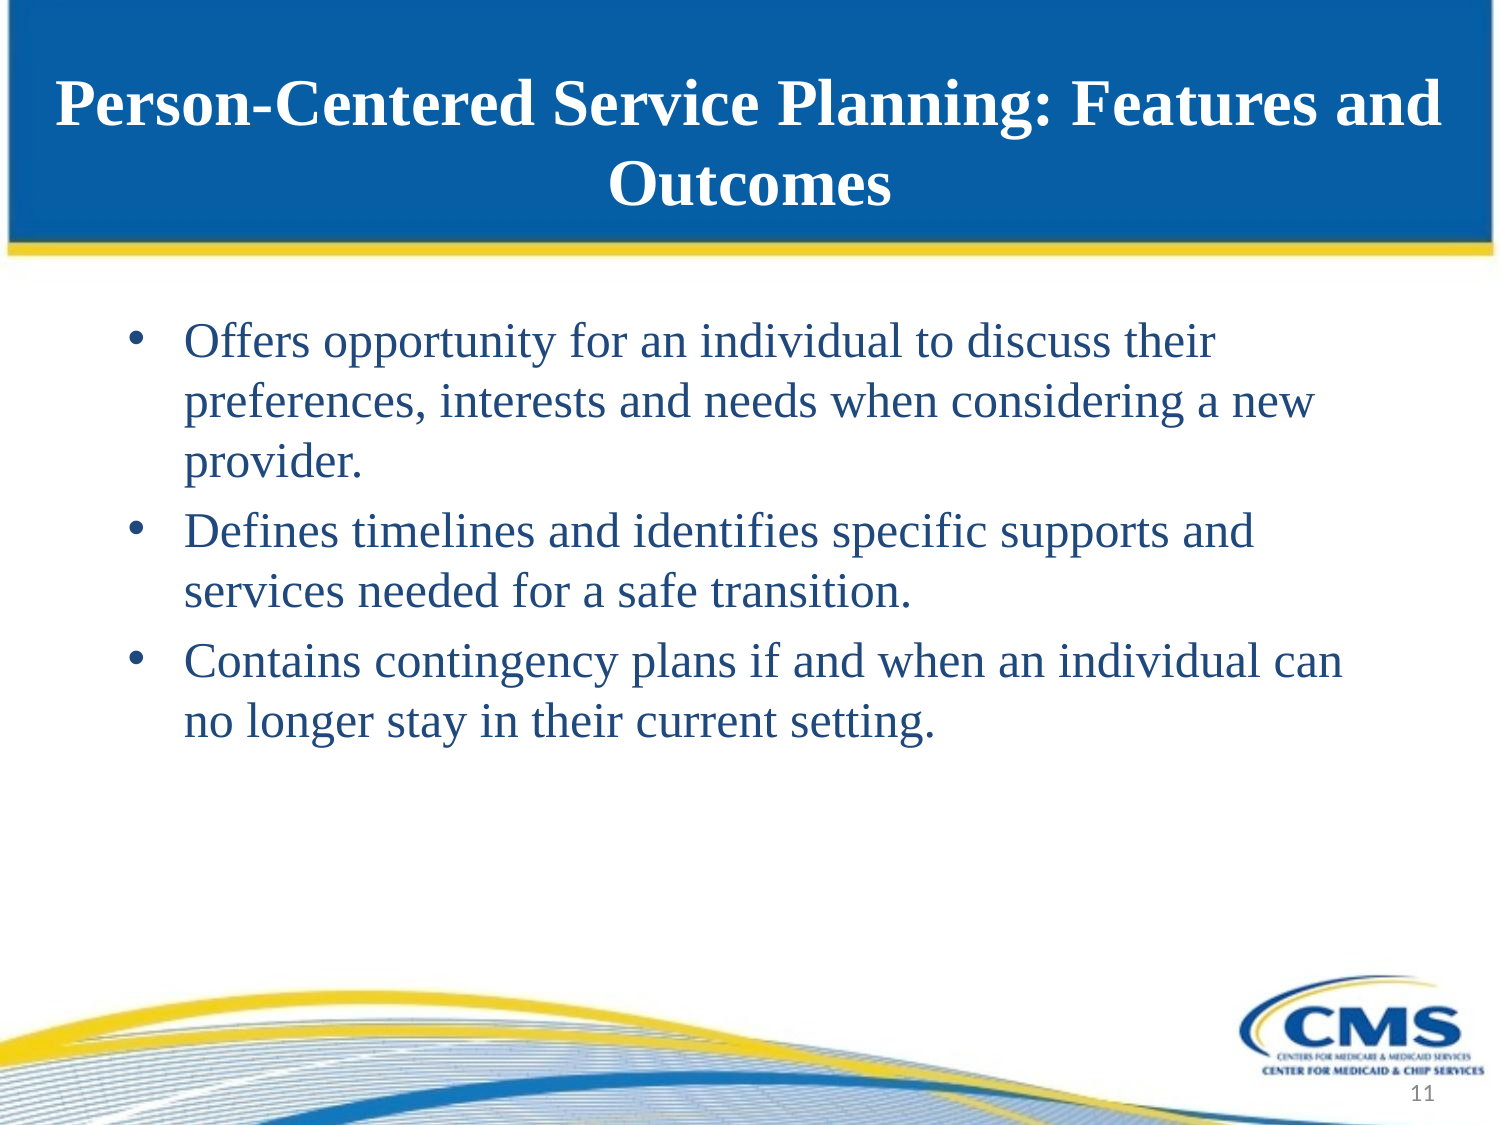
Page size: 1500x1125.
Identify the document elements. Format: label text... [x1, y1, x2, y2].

slide_number 11 [1100, 1061, 1450, 1122]
picture [0, 0, 1500, 1125]
list Offers opportunity for an individual to discuss their preferences, interests and needs when considering a new provider. Defines timelines and identifies specific supports and services needed for a safe transition. Contains contingency plans if and when an individual can no longer stay in their current setting. [112, 299, 1388, 938]
title Person-Centered Service Planning: Features and Outcomes [37, 45, 1463, 233]
